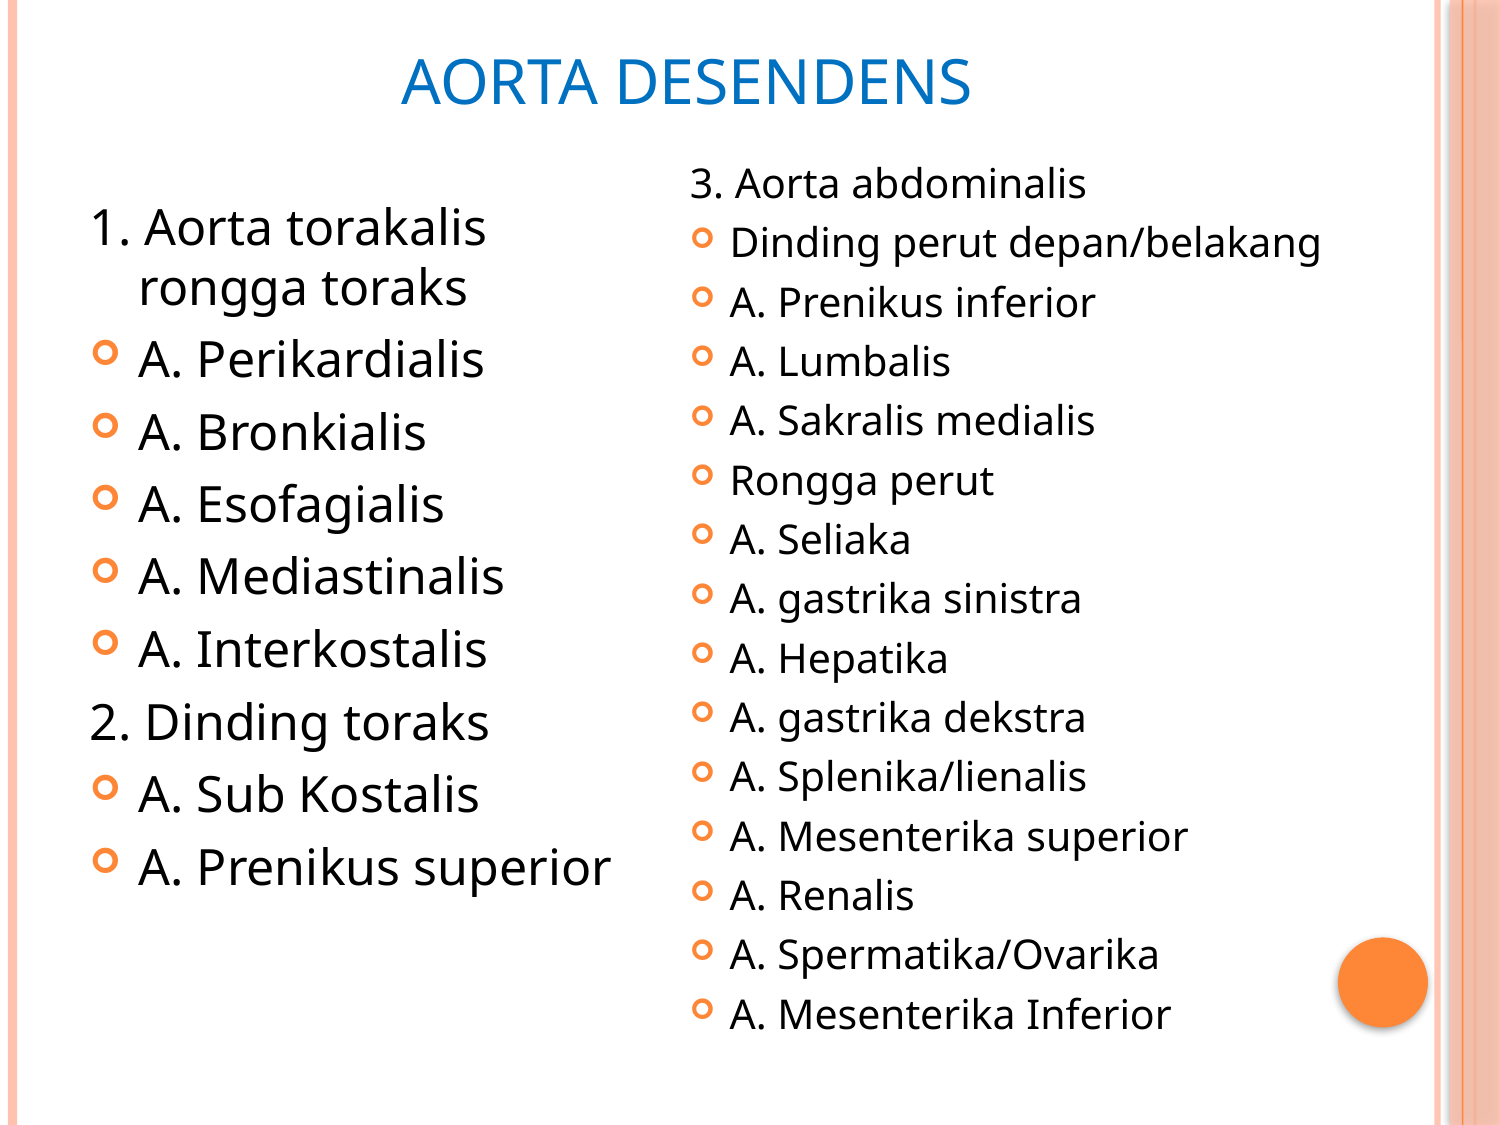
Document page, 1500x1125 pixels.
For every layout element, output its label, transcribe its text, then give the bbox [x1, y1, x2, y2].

title Aorta desendens [75, 24, 1300, 125]
list 1. Aorta torakalis rongga toraks A. Perikardialis A. Bronkialis A. Esofagialis A. Mediastinalis A. Interkostalis 2. Dinding toraks A. Sub Kostalis A. Prenikus superior [75, 187, 675, 1013]
list 3. Aorta abdominalis Dinding perut depan/belakang A. Prenikus inferior A. Lumbalis A. Sakralis medialis Rongga perut A. Seliaka A. gastrika sinistra A. Hepatika A. gastrika dekstra A. Splenika/lienalis A. Mesenterika superior A. Renalis A. Spermatika/Ovarika A. Mesenterika Inferior [675, 149, 1338, 1088]
